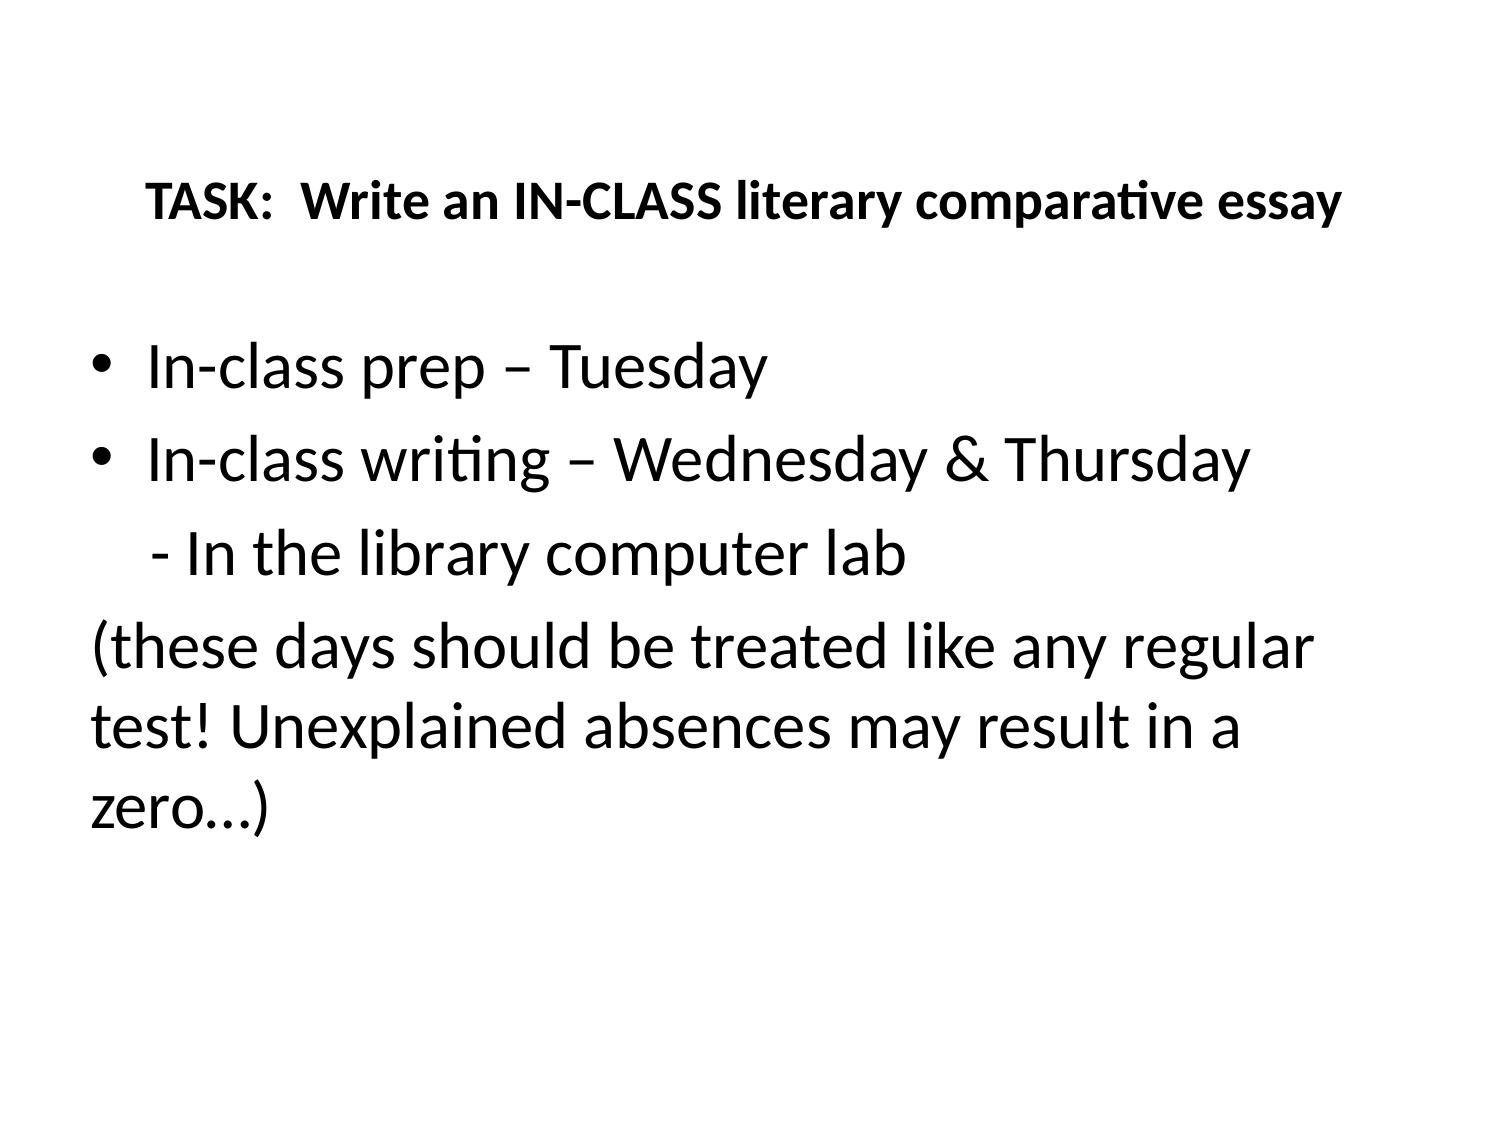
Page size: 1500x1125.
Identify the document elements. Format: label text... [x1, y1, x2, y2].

list In-class prep – Tuesday In-class writing – Wednesday & Thursday - In the library computer lab (these days should be treated like any regular test! Unexplained absences may result in a zero…) [75, 314, 1425, 1005]
title TASK: Write an IN-CLASS literary comparative essay [76, 137, 1427, 325]
